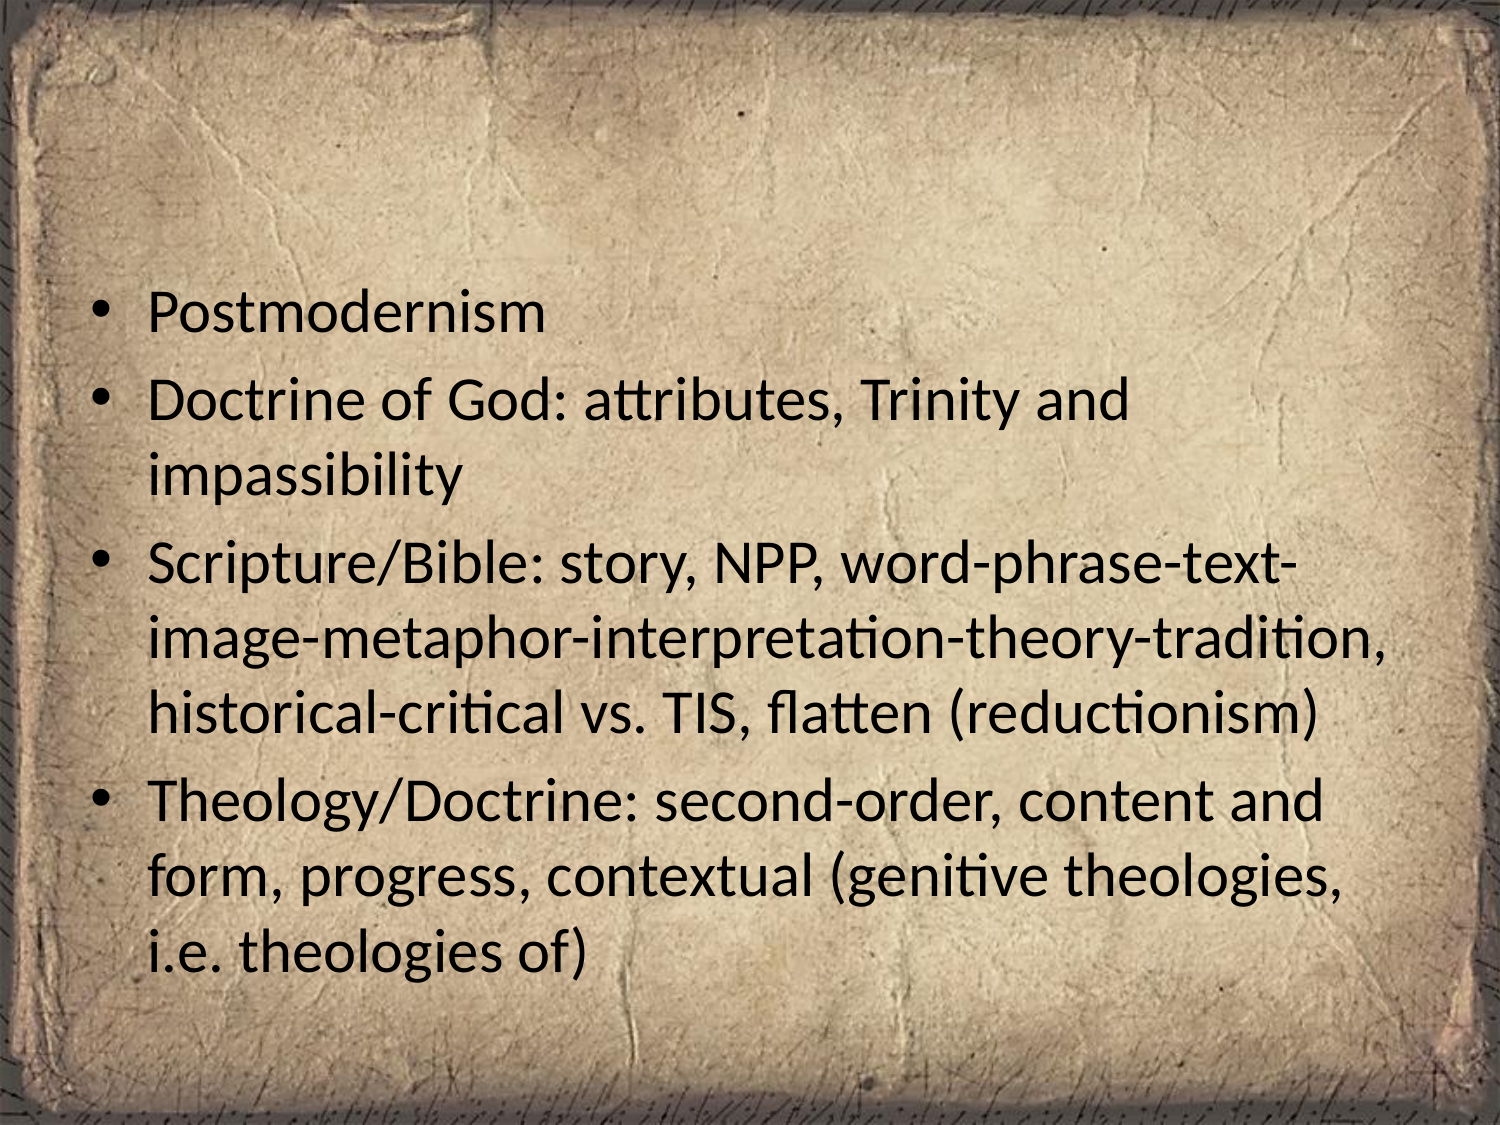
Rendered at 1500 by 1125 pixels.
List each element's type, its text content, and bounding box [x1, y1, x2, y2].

list Postmodernism Doctrine of God: attributes, Trinity and impassibility Scripture/Bible: story, NPP, word-phrase-text-image-metaphor-interpretation-theory-tradition, historical-critical vs. TIS, flatten (reductionism) Theology/Doctrine: second-order, content and form, progress, contextual (genitive theologies, i.e. theologies of) [75, 262, 1425, 1005]
picture [0, 0, 1500, 1125]
